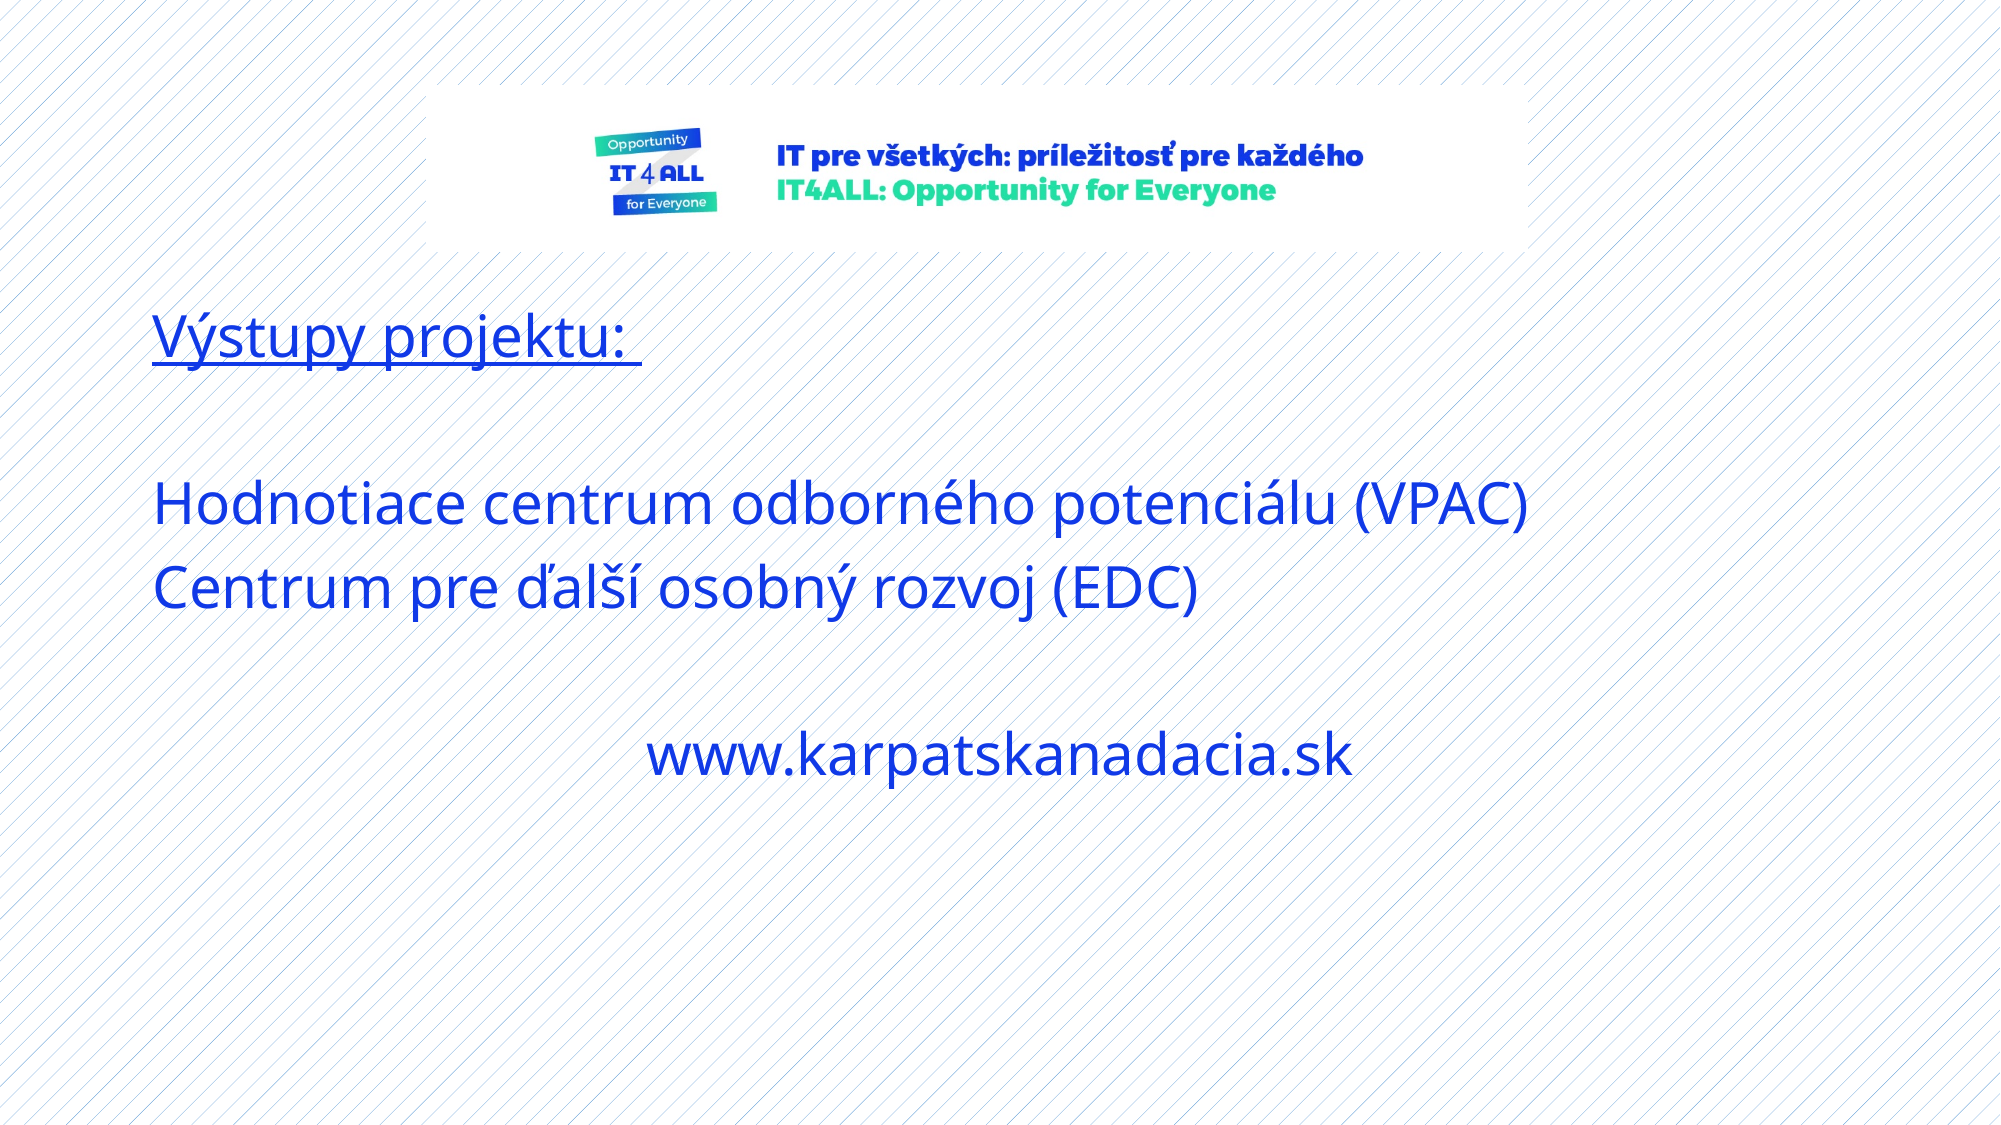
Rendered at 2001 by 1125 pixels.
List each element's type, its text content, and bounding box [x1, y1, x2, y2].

picture [426, 85, 1528, 253]
list Výstupy projektu: Hodnotiace centrum odborného potenciálu (VPAC) Centrum pre ďalší osobný rozvoj (EDC) www.karpatskanadacia.sk [137, 299, 1863, 1014]
